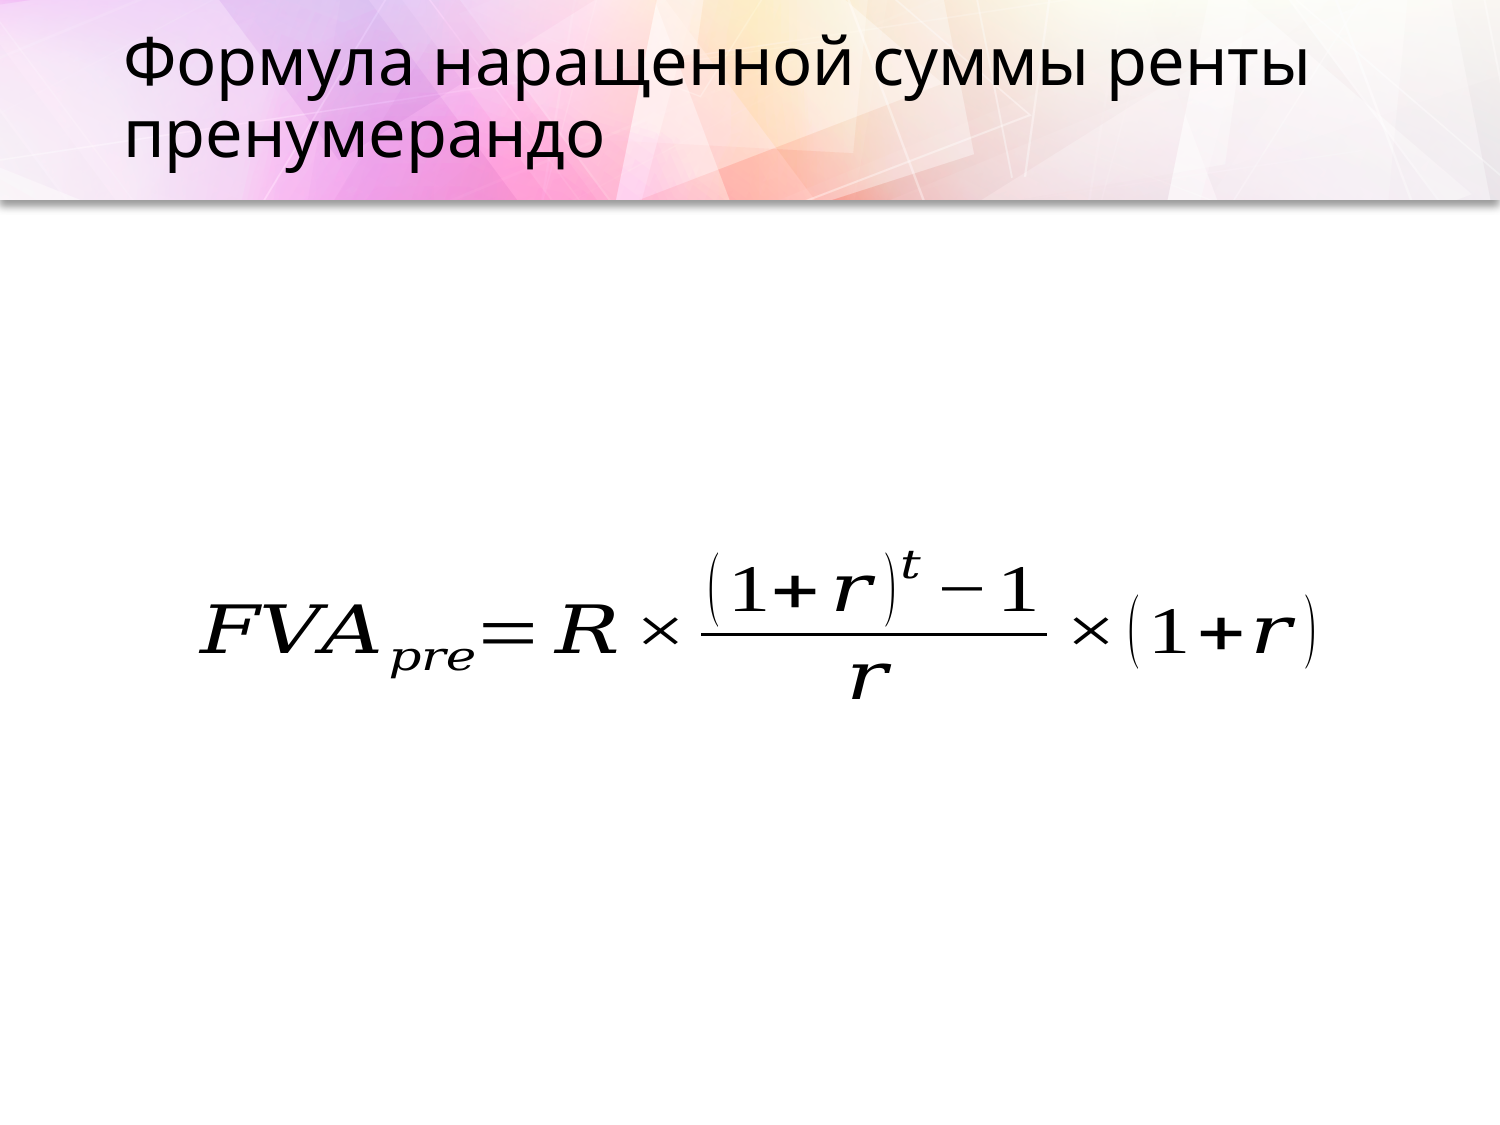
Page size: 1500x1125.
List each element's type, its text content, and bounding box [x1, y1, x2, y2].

picture [0, 0, 1500, 200]
title Формула наращенной суммы ренты пренумерандо [108, 19, 1395, 180]
